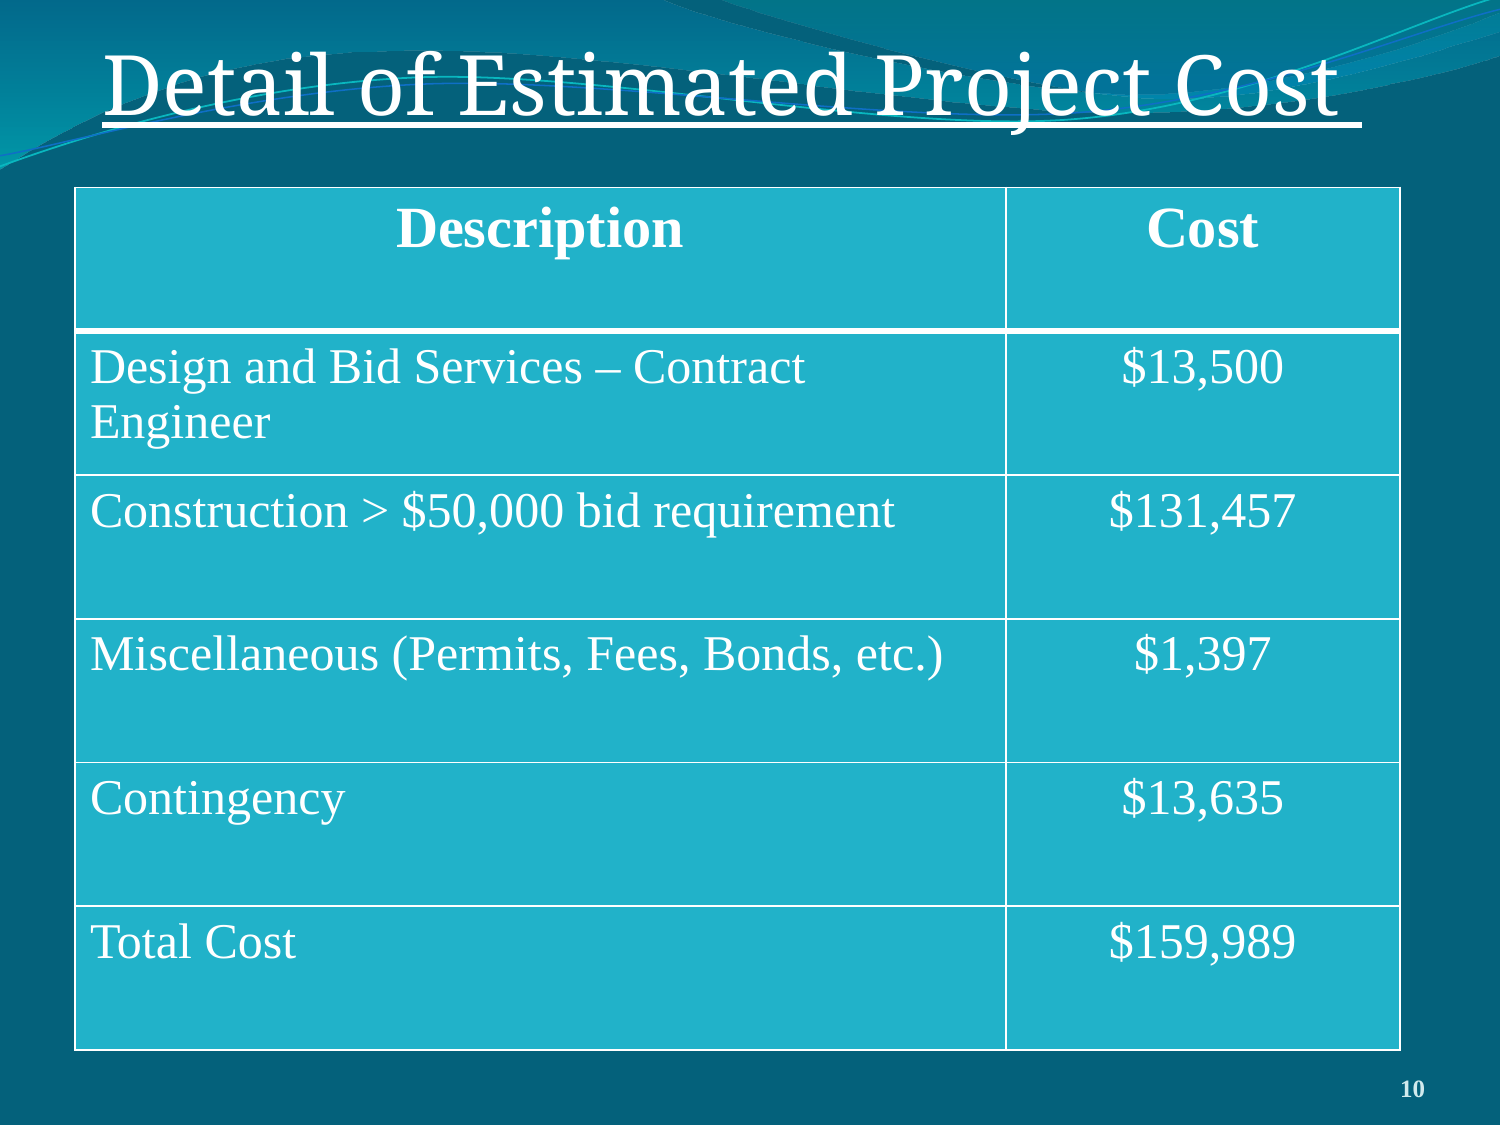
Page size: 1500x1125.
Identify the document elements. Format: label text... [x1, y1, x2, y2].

table_header Cost [1007, 188, 1399, 328]
table_cell $159,989 [1007, 907, 1399, 1049]
table_cell $1,397 [1007, 620, 1399, 762]
table_cell Contingency [76, 763, 1005, 905]
table_cell Construction > $50,000 bid requirement [76, 476, 1005, 618]
table_cell Design and Bid Services – Contract Engineer [76, 334, 1005, 474]
slide_number 10 [1299, 1042, 1425, 1103]
table_cell $13,500 [1007, 334, 1399, 474]
table_header Description [76, 188, 1005, 328]
text_box Detail of Estimated Project Cost [87, 24, 1413, 150]
table_cell Miscellaneous (Permits, Fees, Bonds, etc.) [76, 620, 1005, 762]
table_cell Total Cost [76, 907, 1005, 1049]
table_cell $13,635 [1007, 763, 1399, 905]
table_cell $131,457 [1007, 476, 1399, 618]
